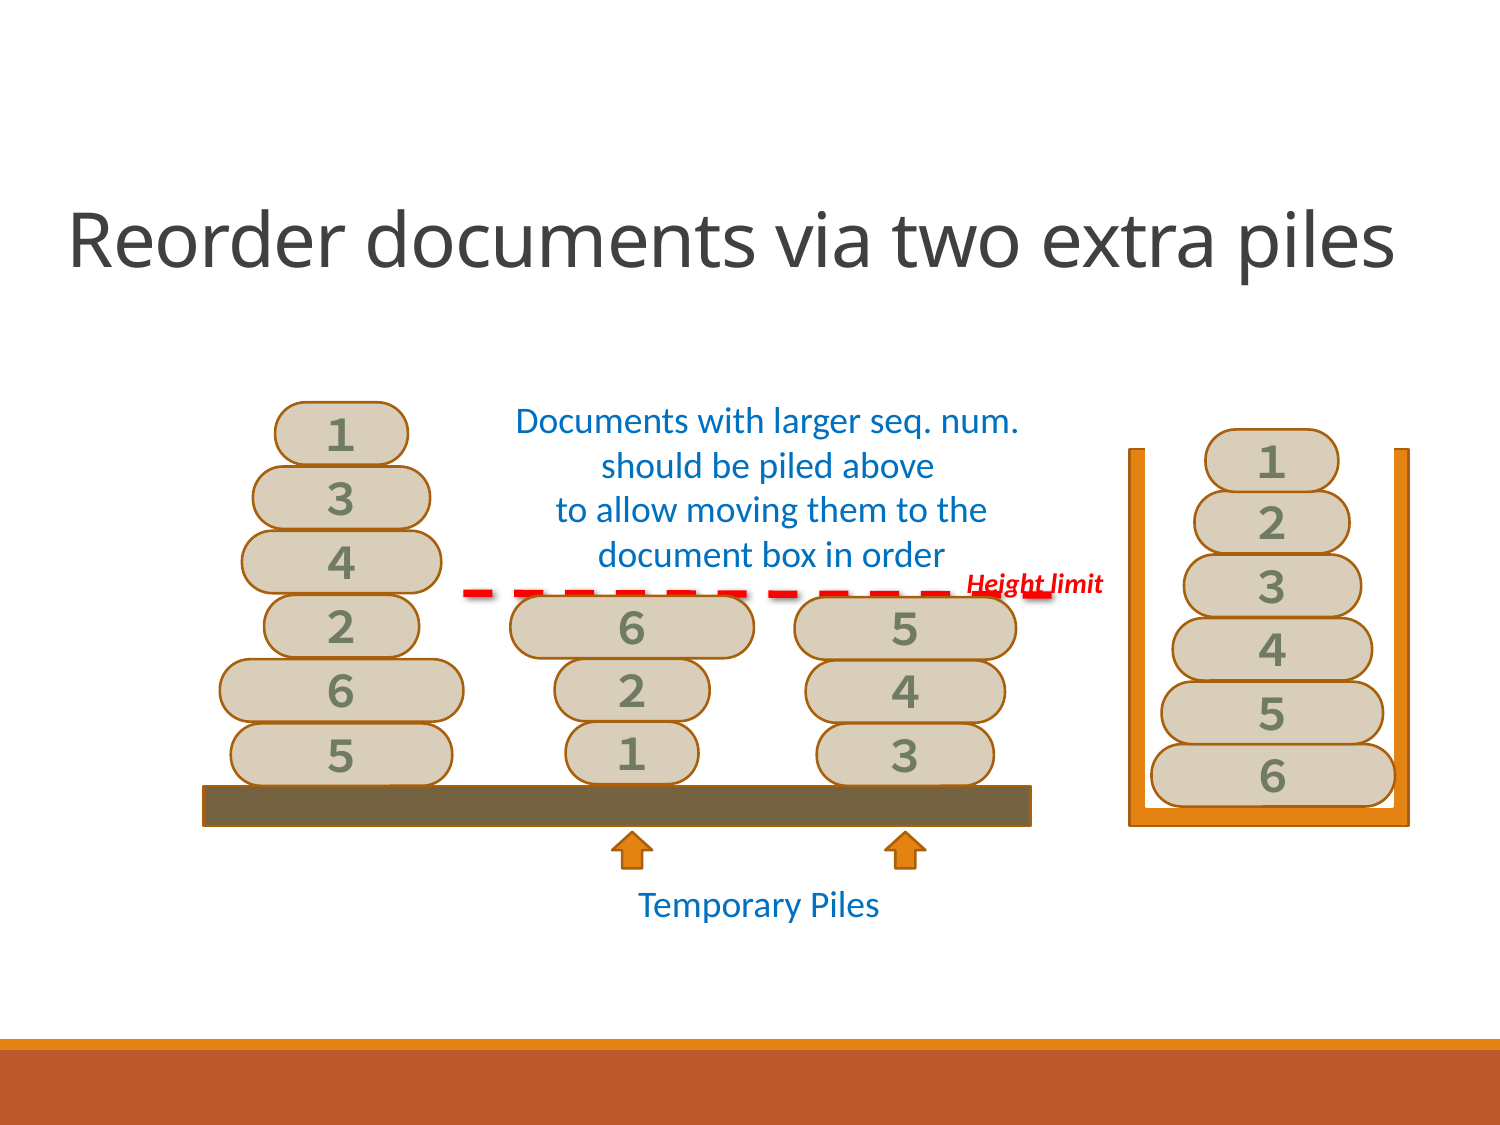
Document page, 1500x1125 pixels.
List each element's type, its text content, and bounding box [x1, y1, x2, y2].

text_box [611, 831, 926, 934]
text_box ６ [509, 616, 756, 660]
text_box ５ [793, 616, 1018, 661]
title Reorder documents via two extra piles [51, 185, 1449, 291]
text_box ６ [218, 657, 465, 723]
text_box １ [564, 723, 700, 786]
text_box ４ [804, 661, 1007, 725]
text_box Documents with larger seq. num. should be piled above [500, 388, 1036, 494]
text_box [462, 557, 1121, 608]
text_box [202, 785, 1032, 827]
text_box ３ [815, 724, 996, 788]
text_box １ [273, 400, 410, 465]
text_box ３ [251, 465, 432, 529]
text_box ４ [240, 529, 443, 595]
text_box ５ [229, 723, 454, 788]
text_box ２ [553, 660, 711, 723]
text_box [1129, 429, 1410, 827]
text_box to allow moving them to the document box in order [540, 477, 1003, 554]
text_box ２ [262, 595, 421, 657]
